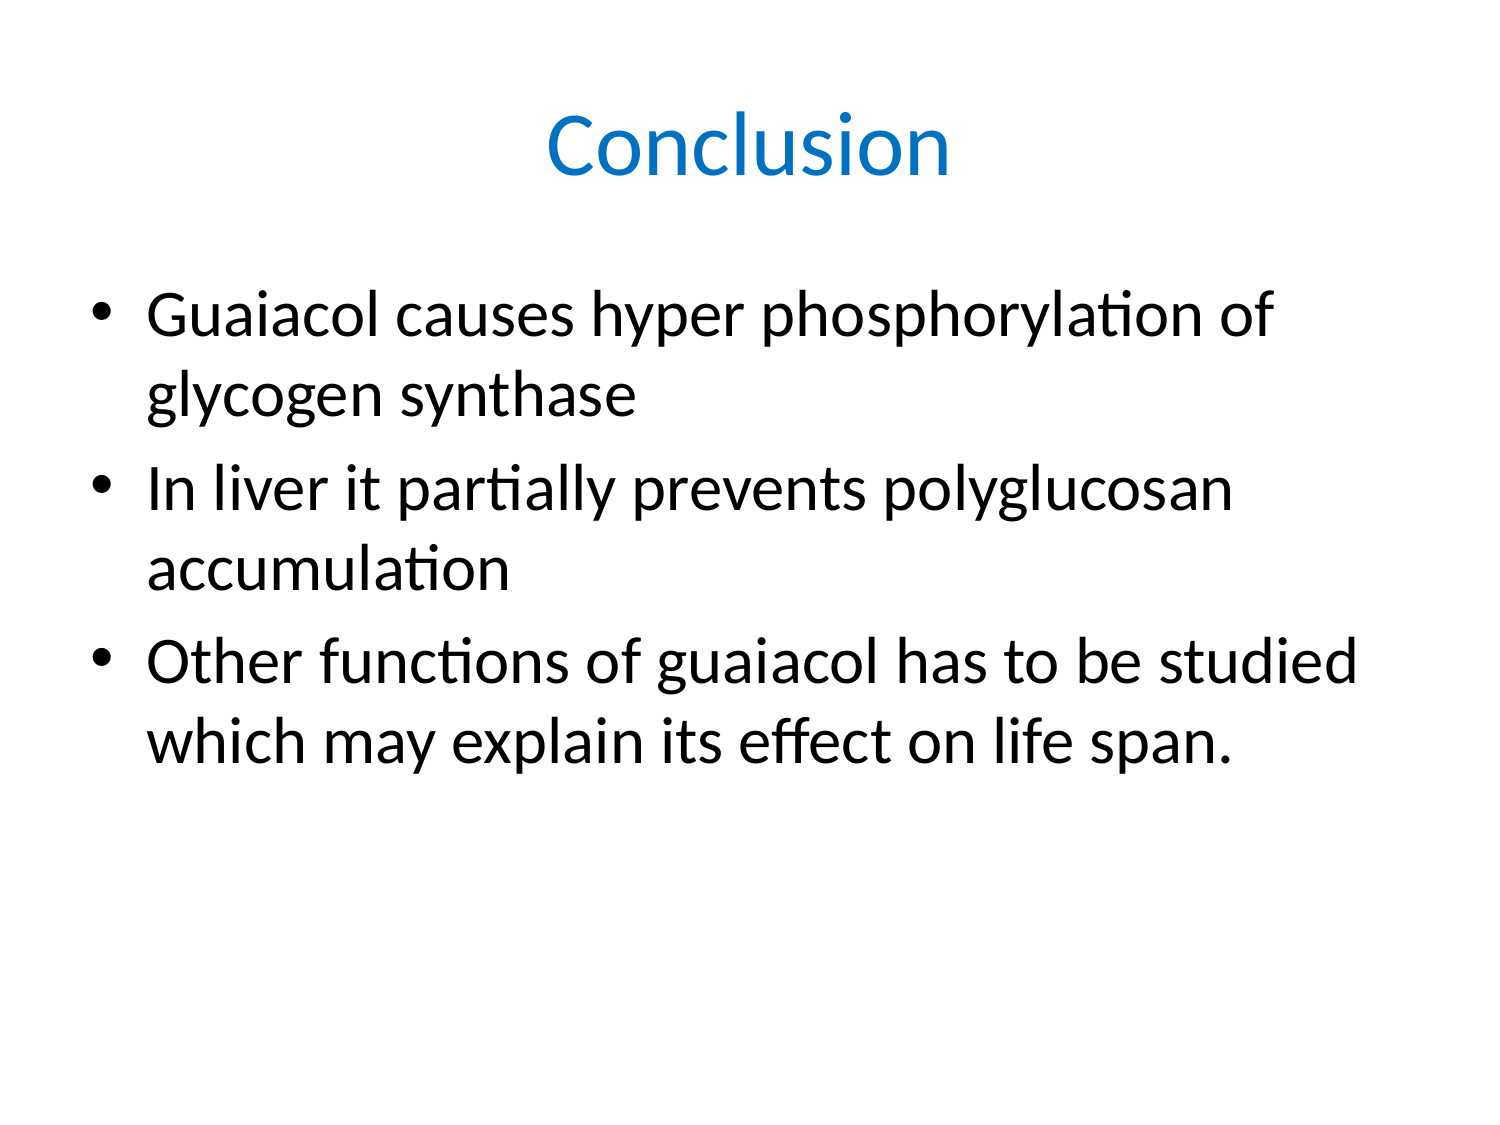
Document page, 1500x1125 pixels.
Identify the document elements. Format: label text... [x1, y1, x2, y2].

title Conclusion [75, 45, 1425, 233]
list Guaiacol causes hyper phosphorylation of glycogen synthase In liver it partially prevents polyglucosan accumulation Other functions of guaiacol has to be studied which may explain its effect on life span. [75, 262, 1425, 1005]
